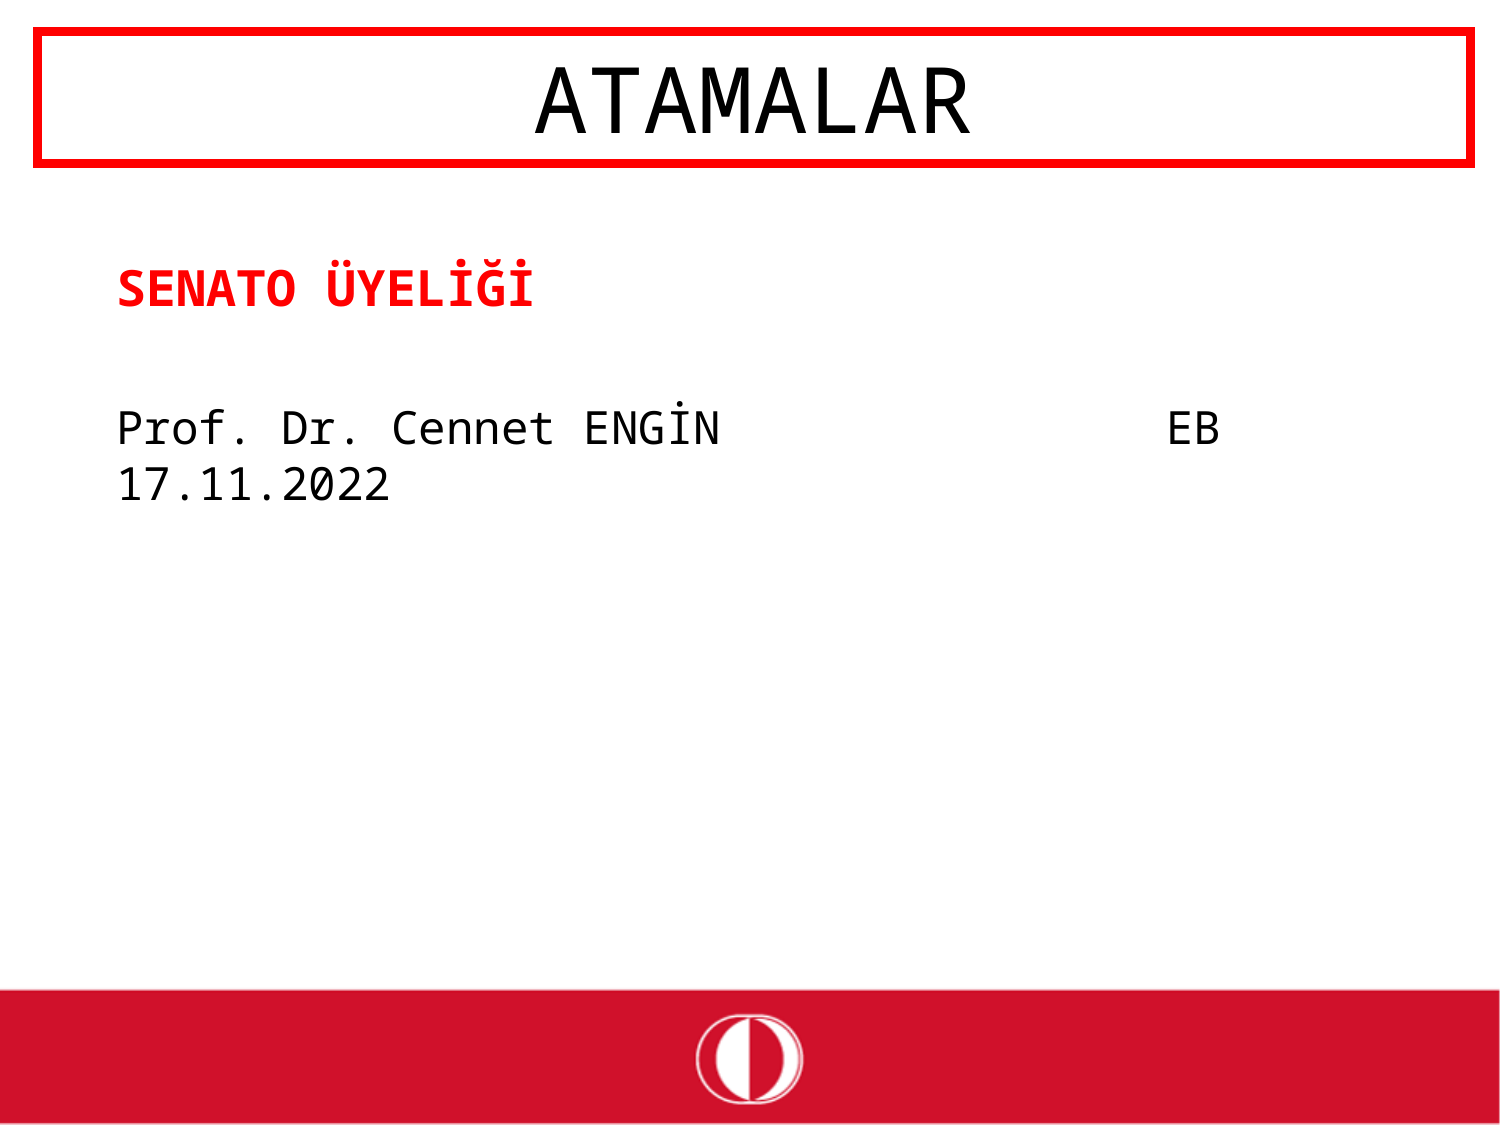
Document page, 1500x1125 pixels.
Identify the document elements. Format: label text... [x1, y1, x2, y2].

text_box [29, 243, 1399, 953]
text_box SENATO ÜYELİĞİ Prof. Dr. Cennet ENGİN EB 17.11.2022 [101, 189, 1399, 682]
picture [0, 0, 1500, 1125]
title ATAMALAR [37, 31, 1471, 164]
